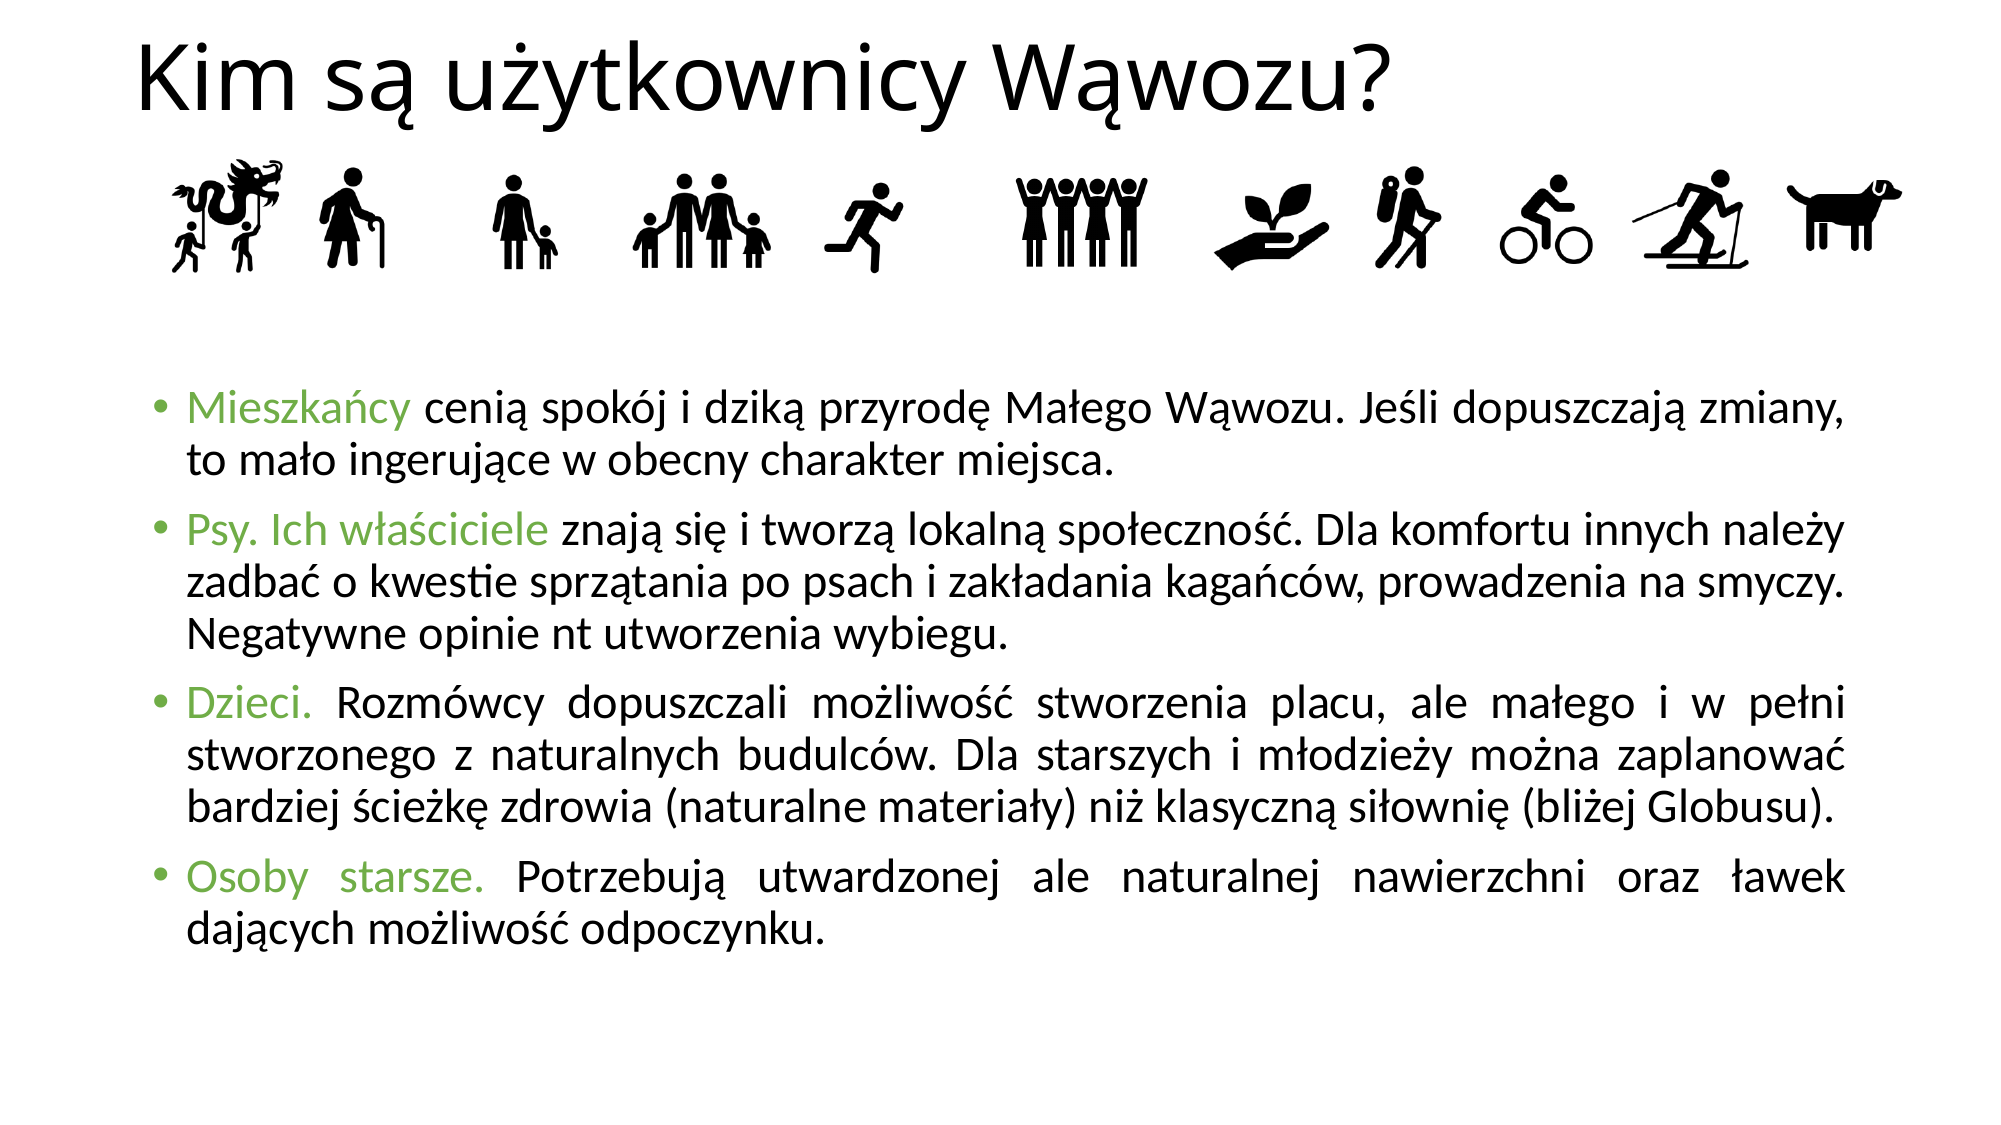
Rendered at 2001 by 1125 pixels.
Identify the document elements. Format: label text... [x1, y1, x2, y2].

title Kim są użytkownicy Wąwozu? [118, 0, 1844, 190]
list Mieszkańcy cenią spokój i dziką przyrodę Małego Wąwozu. Jeśli dopuszczają zmiany, to mało ingerujące w obecny charakter miejsca. Psy. Ich właściciele znają się i tworzą lokalną społeczność. Dla komfortu innych należy zadbać o kwestie sprzątania po psach i zakładania kagańców, prowadzenia na smyczy. Negatywne opinie nt utworzenia wybiegu. Dzieci. Rozmówcy dopuszczali możliwość stworzenia placu, ale małego i w pełni stworzonego z naturalnych budulców. Dla starszych i młodzieży można zaplanować bardziej ścieżkę zdrowia (naturalne materiały) niż klasyczną siłownię (bliżej Globusu). Osoby starsze. Potrzebują utwardzonej ale naturalnej nawierzchni oraz ławek dających możliwość odpoczynku. [137, 299, 1863, 1014]
picture [1351, 160, 1465, 274]
picture [293, 160, 408, 274]
picture [1006, 147, 1157, 298]
picture [626, 145, 777, 296]
picture [469, 165, 581, 278]
picture [166, 155, 287, 275]
picture [1208, 164, 1334, 290]
picture [1493, 166, 1599, 272]
picture [1627, 156, 1753, 282]
picture [813, 177, 914, 278]
picture [1781, 152, 1907, 278]
